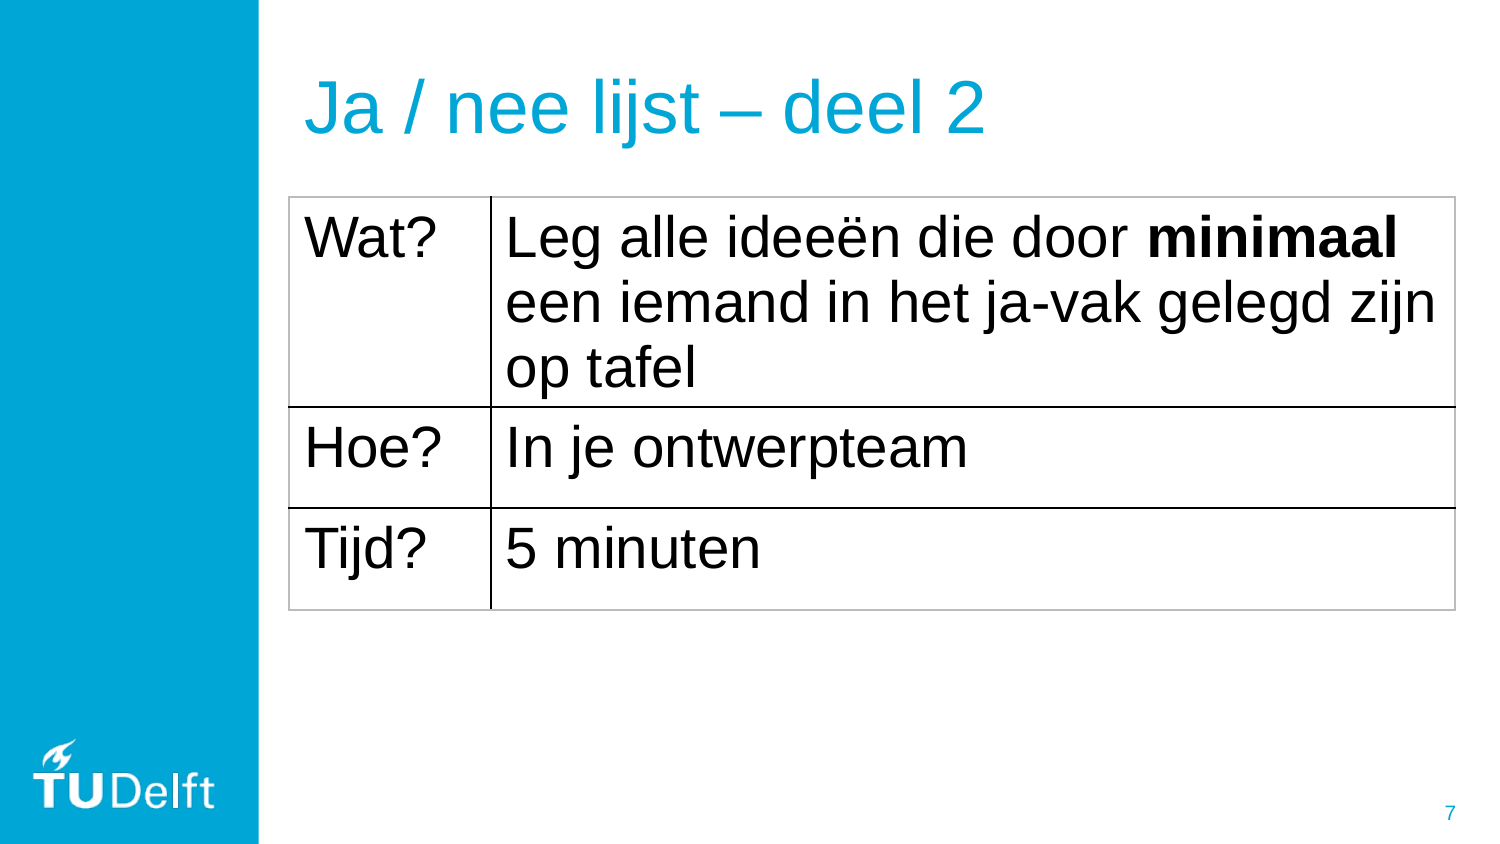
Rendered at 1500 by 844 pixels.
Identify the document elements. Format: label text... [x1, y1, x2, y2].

title Ja / nee lijst – deel 2 [289, 33, 1455, 175]
table_cell In je ontwerpteam [492, 408, 1454, 507]
table_cell Hoe? [290, 408, 490, 507]
table_header Leg alle ideeën die door minimaal een iemand in het ja-vak gelegd zijn op tafel [492, 198, 1454, 406]
table_cell Tijd? [290, 509, 490, 609]
table_cell 5 minuten [492, 509, 1454, 609]
table_header Wat? [290, 198, 490, 406]
